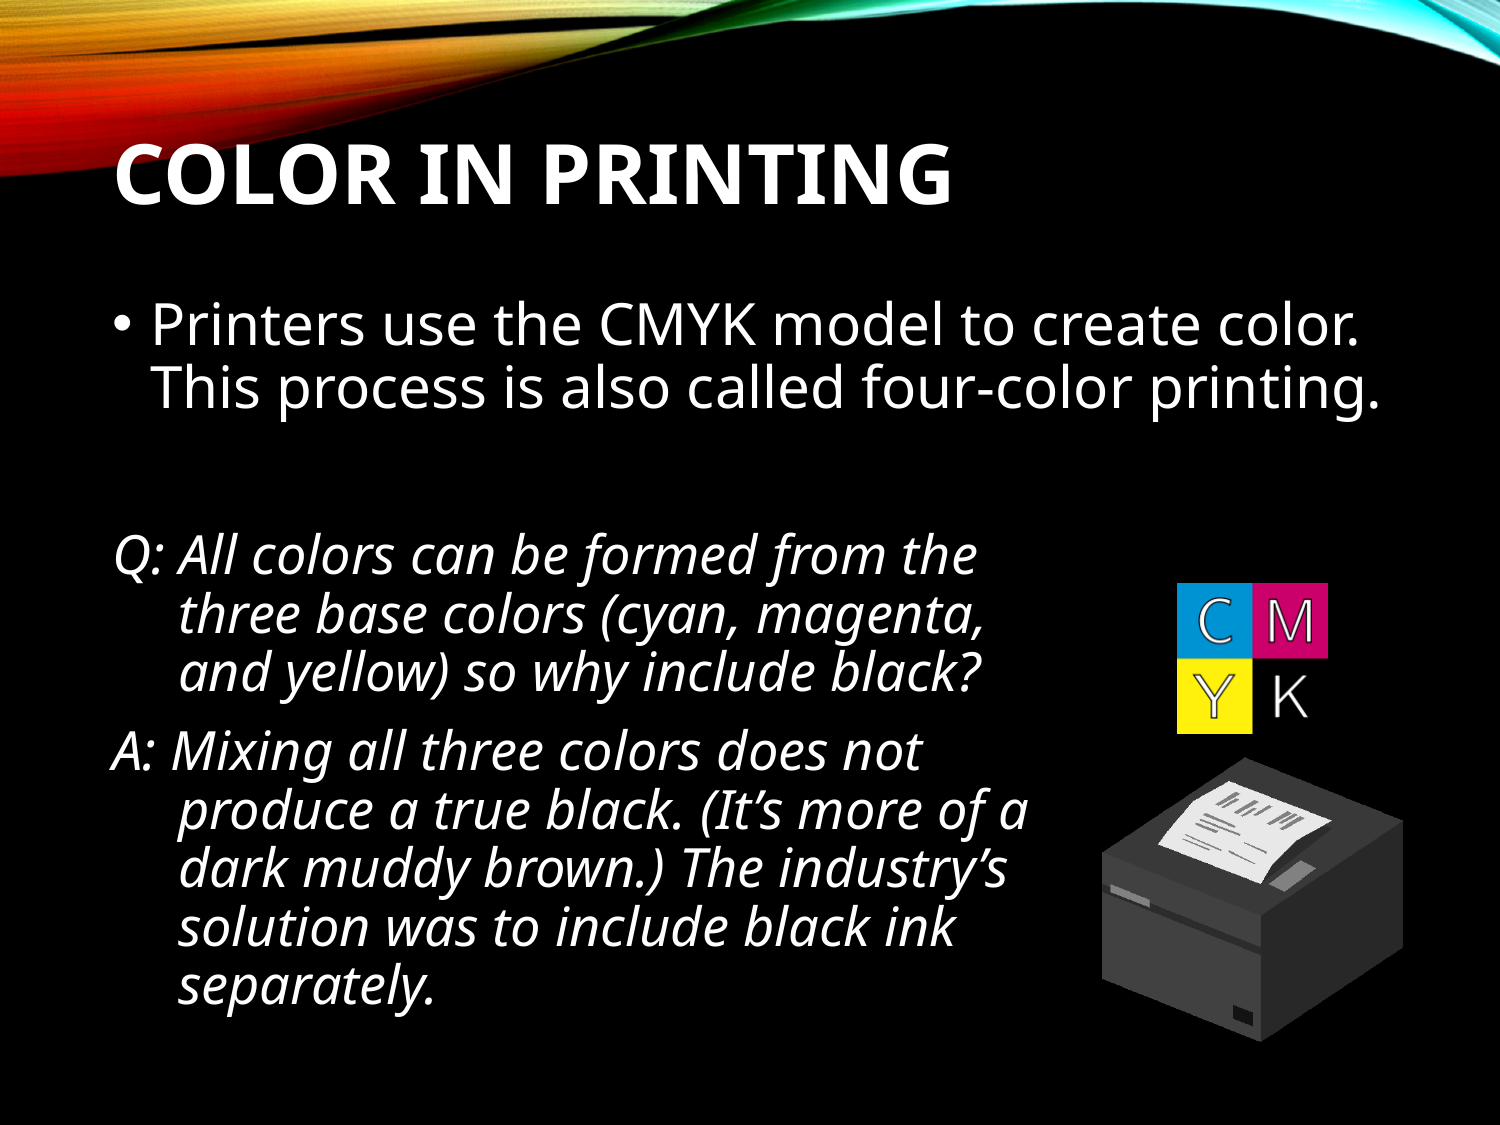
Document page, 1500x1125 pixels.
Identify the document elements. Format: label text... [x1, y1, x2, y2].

picture [1177, 583, 1328, 734]
title Color in Printing [97, 125, 1403, 287]
picture [1200, 598, 1231, 643]
text_box Q: All colors can be formed from the three base colors (cyan, magenta, and yellow) so why include black? A: Mixing all three colors does not produce a true black. (It’s more of a dark muddy brown.) The industry’s solution was to include black ink separately. [97, 520, 1063, 996]
list Printers use the CMYK model to create color. This process is also called four-color printing. [97, 287, 1403, 1028]
picture [0, 0, 1500, 178]
picture [1102, 757, 1403, 1043]
